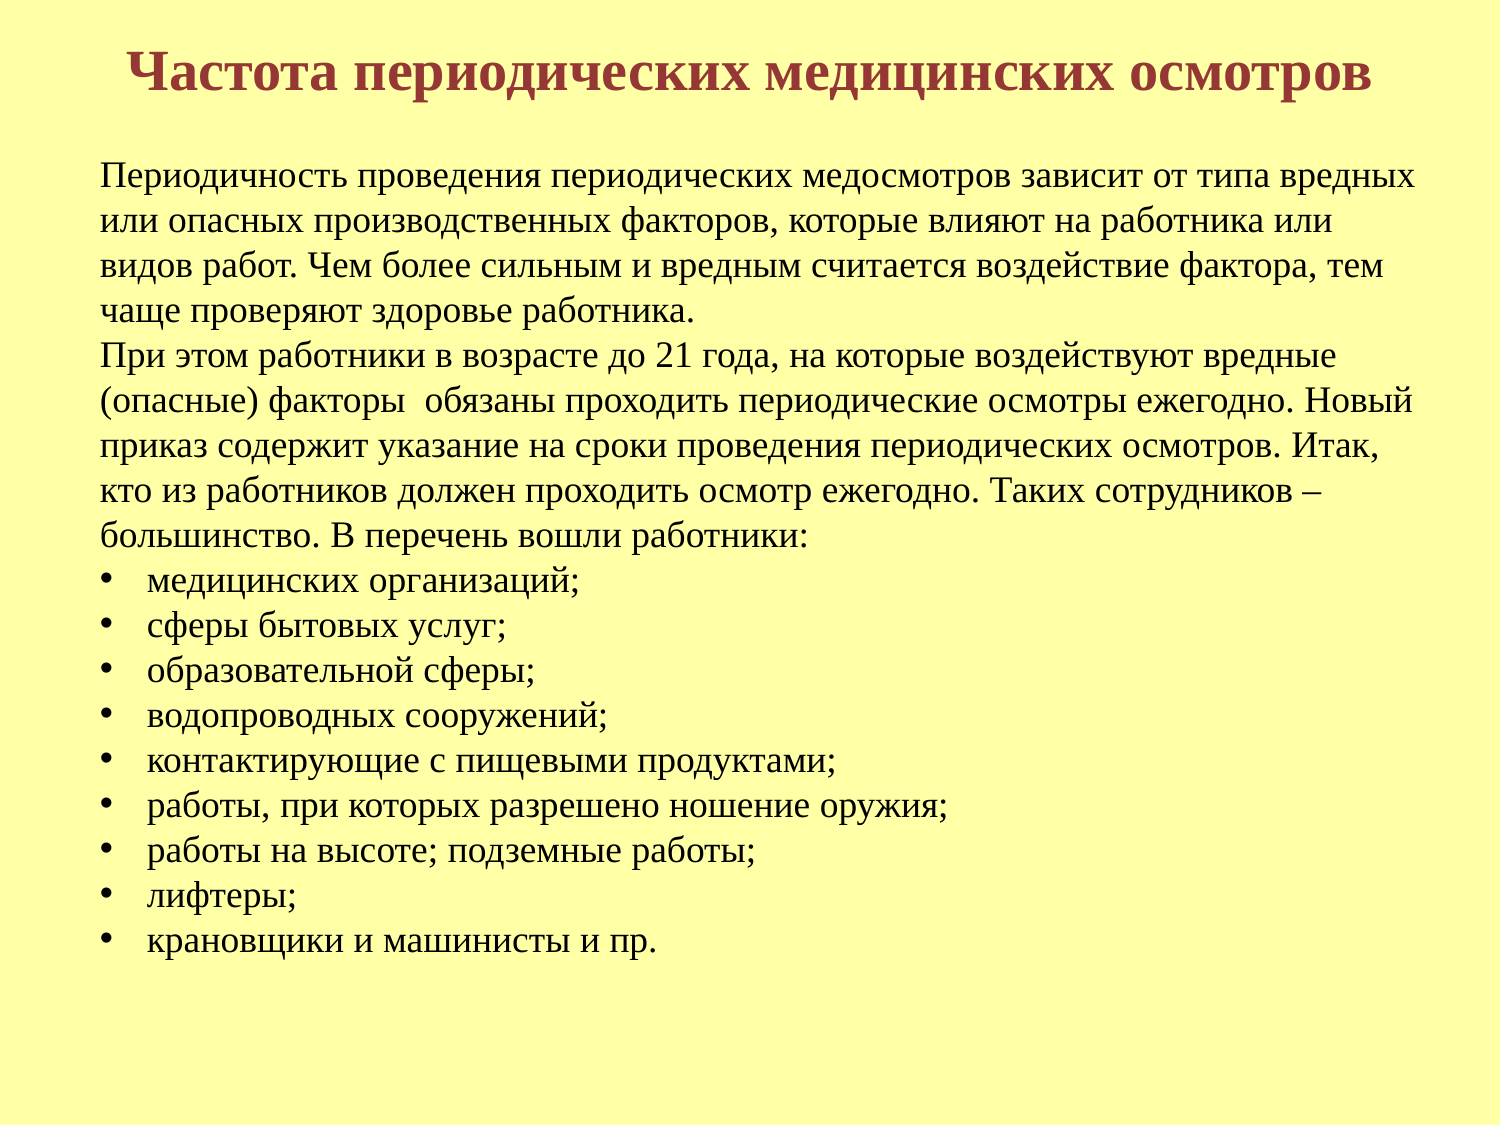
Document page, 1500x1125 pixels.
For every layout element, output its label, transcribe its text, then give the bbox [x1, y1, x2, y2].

title Частота периодических медицинских осмотров [118, 32, 1382, 104]
list Периодичность проведения периодических медосмотров зависит от типа вредных или опасных производственных факторов, которые влияют на работника или видов работ. Чем более сильным и вредным считается воздействие фактора, тем чаще проверяют здоровье работника. При этом работники в возрасте до 21 года, на которые воздействуют вредные (опасные) факторы обязаны проходить периодические осмотры ежегодно. Новый приказ содержит указание на сроки проведения периодических осмотров. Итак, кто из работников должен проходить осмотр ежегодно. Таких сотрудников – большинство. В перечень вошли работники: медицинских организаций; сферы бытовых услуг; образовательной сферы; водопроводных сооружений; контактирующие с пищевыми продуктами; работы, при которых разрешено ношение оружия; работы на высоте; подземные работы; лифтеры; крановщики и машинисты и пр. [99, 149, 1425, 968]
